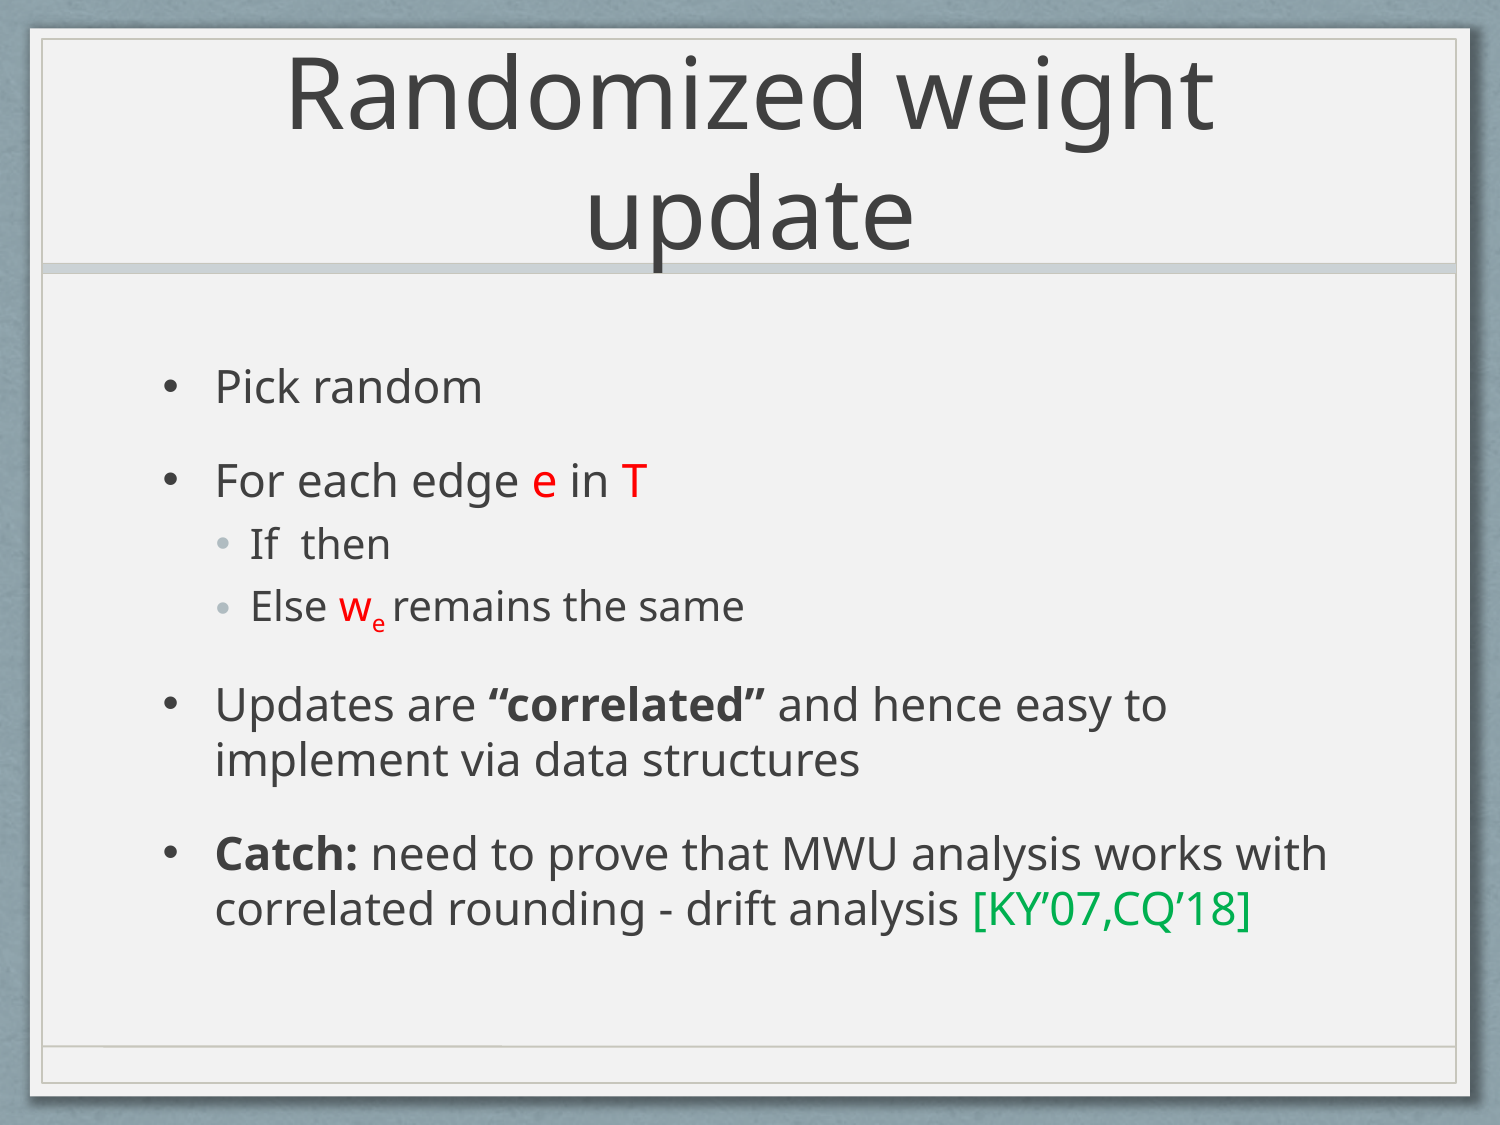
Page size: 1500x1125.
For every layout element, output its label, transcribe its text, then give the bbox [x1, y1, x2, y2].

title Randomized weight update [147, 40, 1353, 260]
